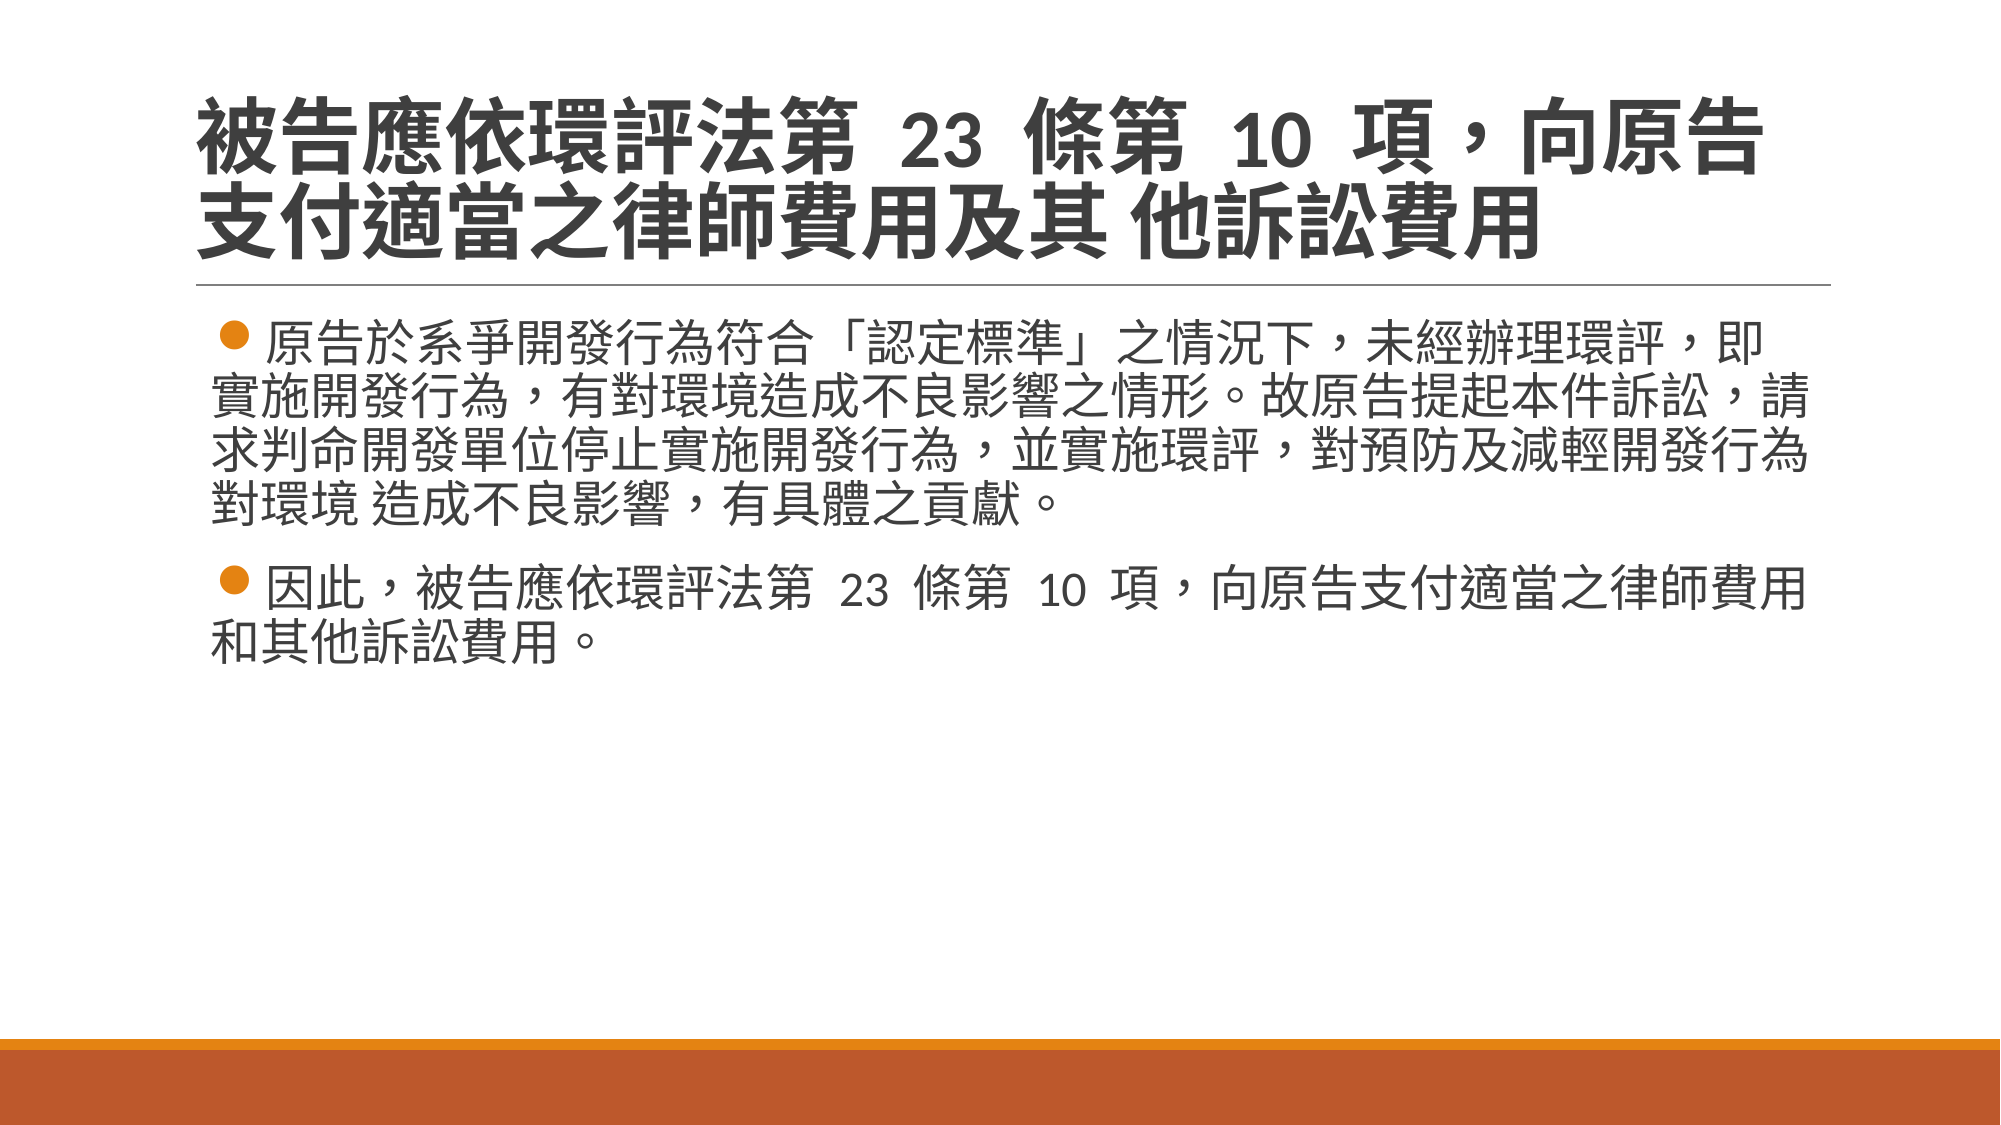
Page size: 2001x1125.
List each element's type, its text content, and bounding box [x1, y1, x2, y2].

title 被告應依環評法第 23 條第 10 項，向原告支付適當之律師費用及其 他訴訟費用 [180, 47, 1830, 285]
list 原告於系爭開發行為符合「認定標準」之情況下，未經辦理環評，即實施開發行為，有對環境造成不良影響之情形。故原告提起本件訴訟，請求判命開發單位停止實施開發行為，並實施環評，對預防及減輕開發行為對環境 造成不良影響，有具體之貢獻。 因此，被告應依環評法第 23 條第 10 項，向原告支付適當之律師費用和其他訴訟費用。 [180, 302, 1830, 963]
